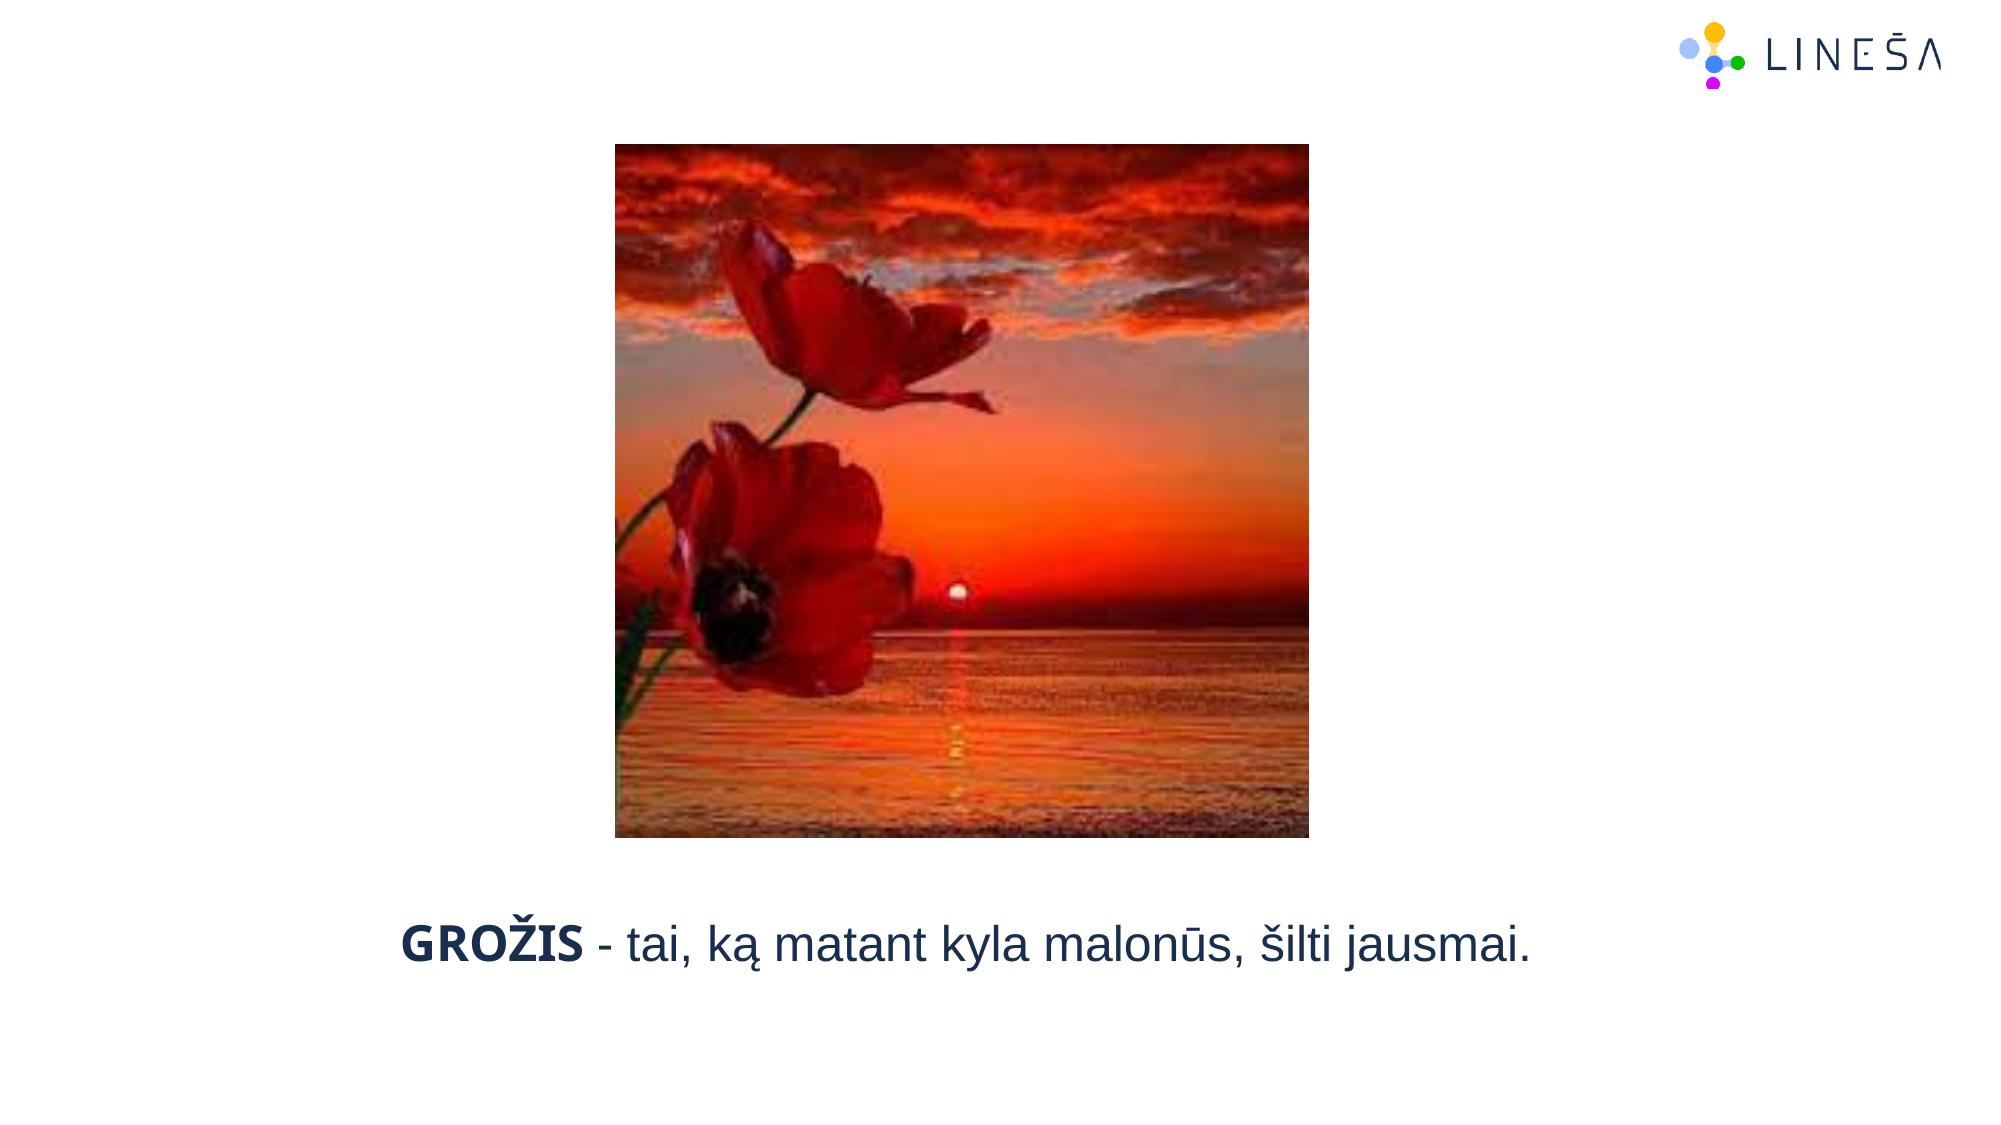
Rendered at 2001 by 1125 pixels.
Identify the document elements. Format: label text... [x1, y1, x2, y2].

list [615, 144, 1309, 839]
title GROŽIS - tai, ką matant kyla malonūs, šilti jausmai. [385, 862, 2000, 1028]
